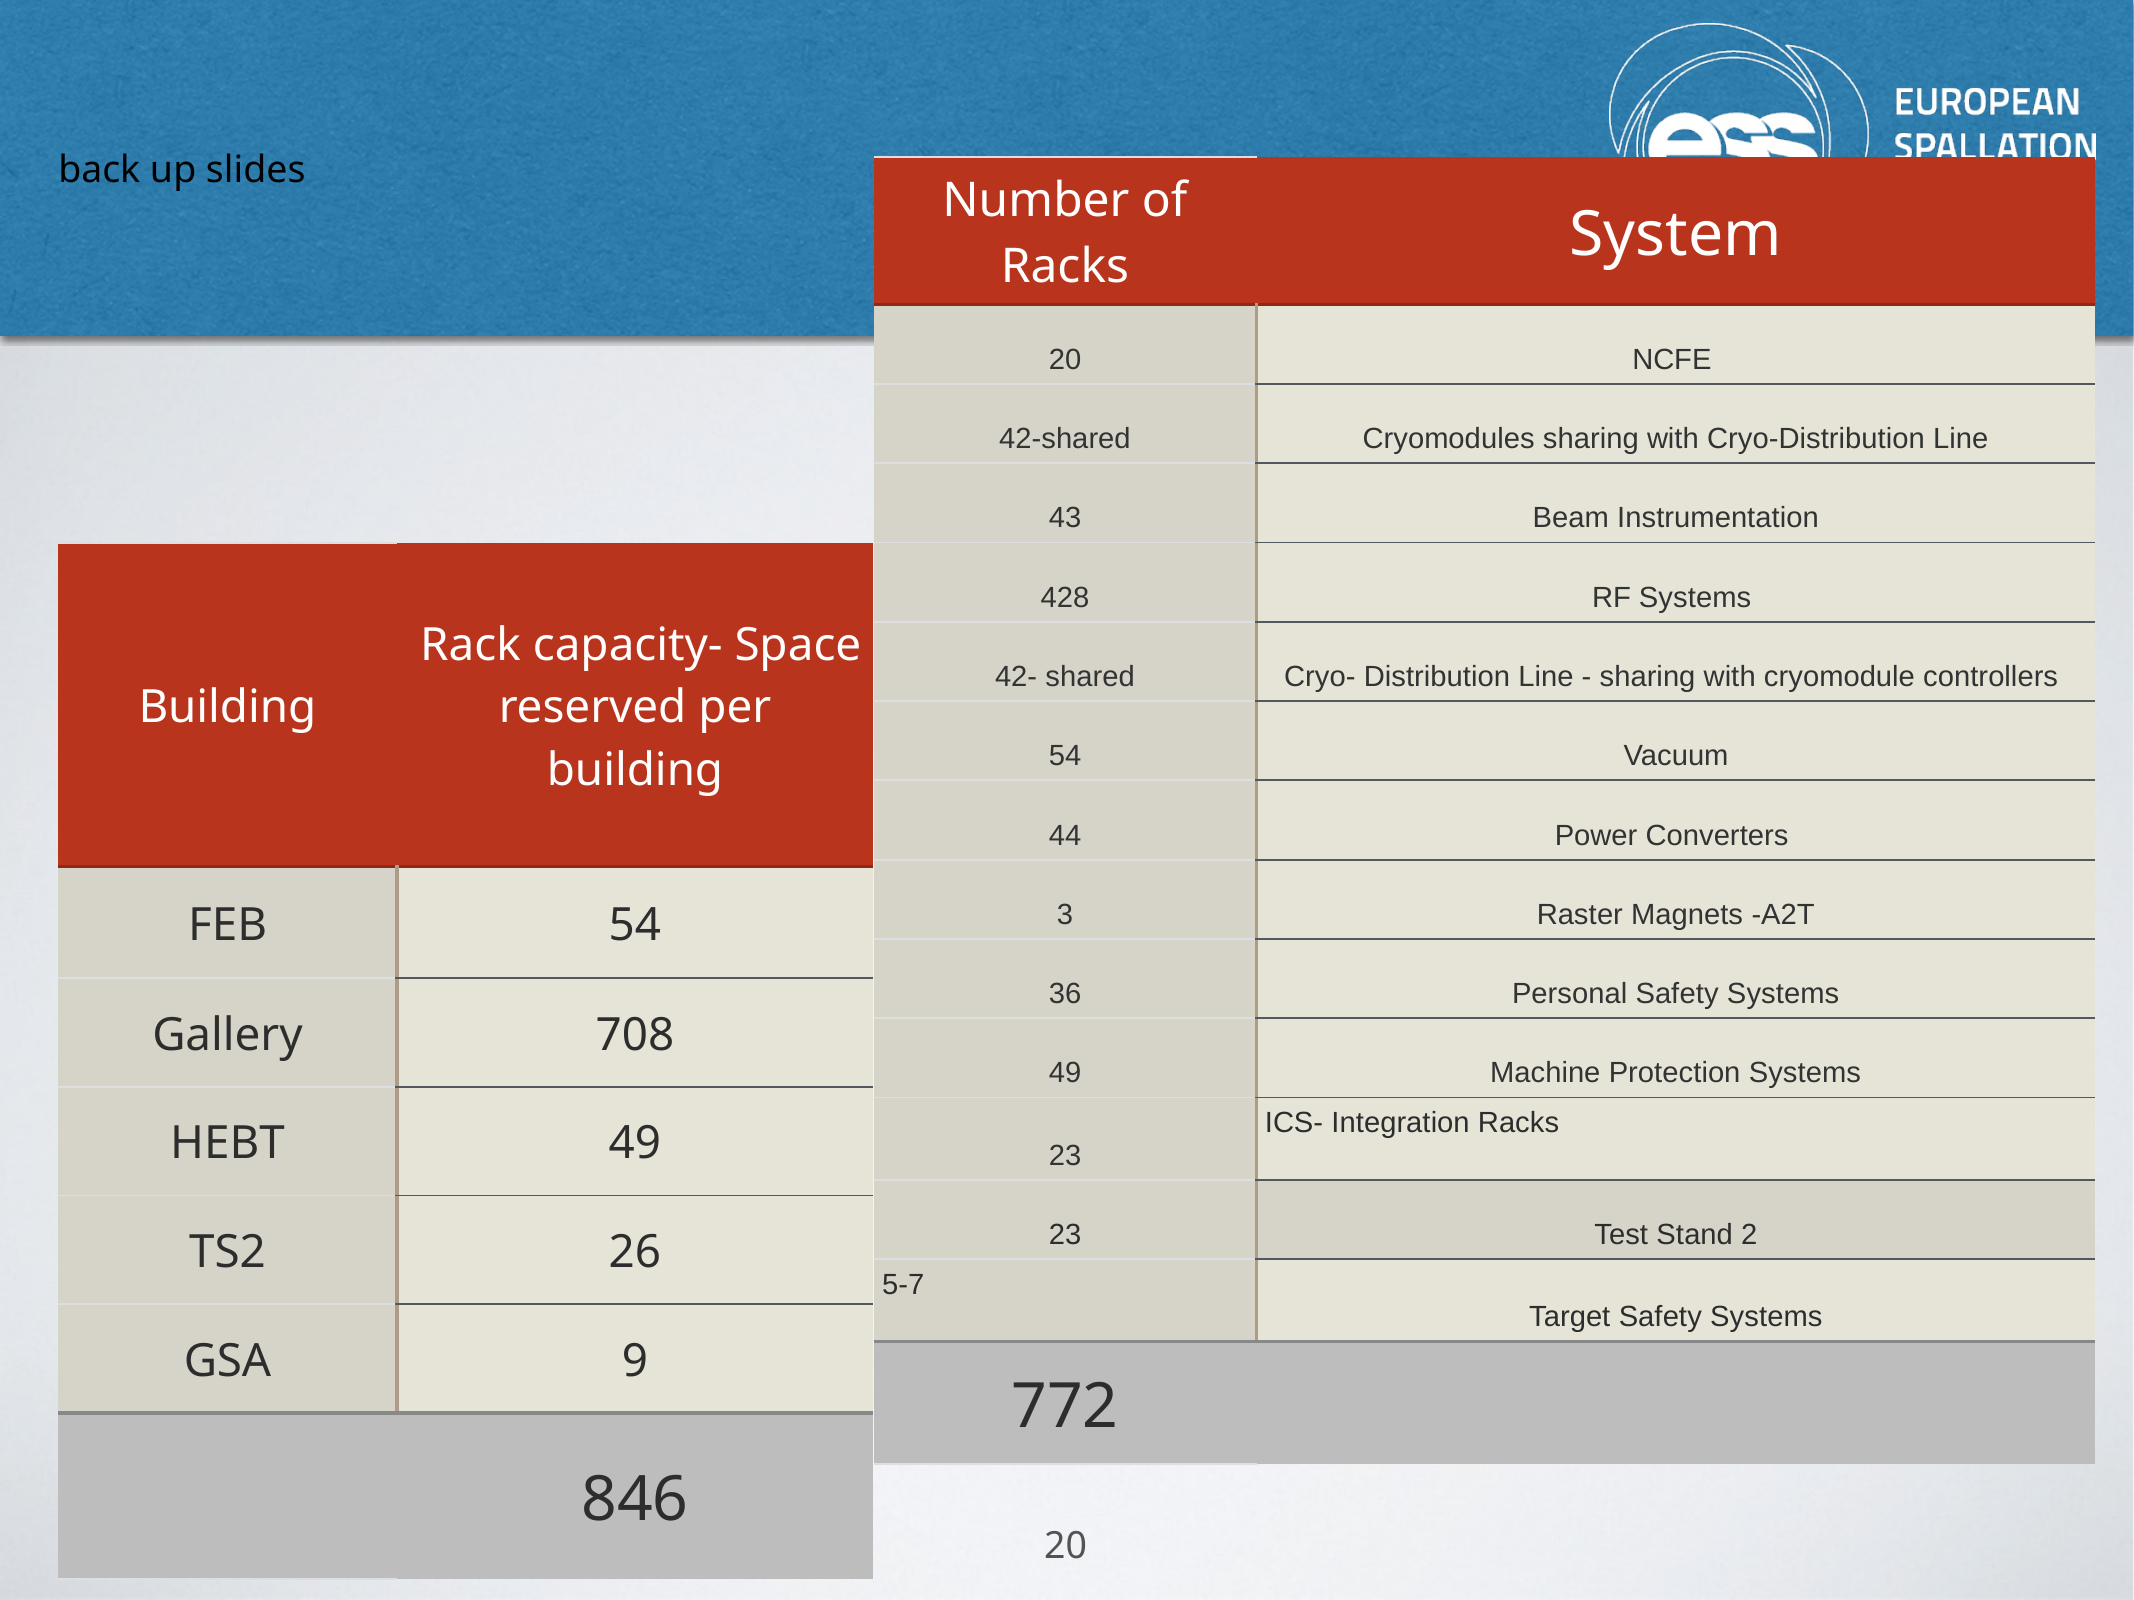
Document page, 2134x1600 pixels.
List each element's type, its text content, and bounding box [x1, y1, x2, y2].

table_cell Raster Magnets -A2T [1258, 861, 2095, 938]
table_cell TS2 [58, 1196, 395, 1303]
table_cell NCFE [1258, 306, 2095, 383]
table_cell Gallery [58, 979, 395, 1086]
table_cell 42-shared [874, 385, 1255, 462]
table_cell [1257, 1343, 2095, 1464]
table_cell Target Safety Systems [1258, 1260, 2095, 1340]
table_cell 23 [874, 1098, 1255, 1179]
table_cell 42- shared [874, 623, 1255, 700]
table_cell Power Converters [1258, 781, 2095, 859]
picture [0, 0, 2134, 1600]
table_cell 36 [874, 940, 1255, 1017]
table_cell 772 [874, 1343, 1257, 1463]
table_cell Test Stand 2 [1258, 1181, 2095, 1258]
table_cell [58, 1415, 397, 1578]
table_cell 44 [874, 781, 1255, 859]
table_header System [1257, 157, 2095, 303]
table_cell 3 [874, 861, 1255, 938]
title back up slides [57, 67, 1572, 269]
table_cell GSA [58, 1305, 395, 1411]
table_cell 846 [397, 1415, 873, 1579]
table_cell 43 [874, 464, 1255, 542]
table_cell HEBT [58, 1088, 395, 1195]
table_cell 49 [399, 1088, 873, 1195]
table_cell 54 [874, 702, 1255, 779]
table_header Building [58, 544, 397, 865]
table_cell Machine Protection Systems [1258, 1019, 2095, 1097]
table_cell 49 [874, 1019, 1255, 1097]
table_cell Cryomodules sharing with Cryo-Distribution Line [1258, 385, 2095, 462]
table_cell 54 [399, 868, 873, 977]
table_cell 428 [874, 543, 1255, 621]
table_cell Personal Safety Systems [1258, 940, 2095, 1017]
table_cell 5-7 [874, 1260, 1255, 1340]
table_cell 26 [399, 1196, 873, 1303]
table_cell 708 [399, 979, 873, 1086]
table_cell 23 [874, 1181, 1255, 1258]
table_cell Cryo- Distribution Line - sharing with cryomodule controllers [1258, 623, 2095, 700]
table_header Rack capacity- Space reserved per building [397, 543, 873, 865]
table_cell Beam Instrumentation [1258, 464, 2095, 542]
table_cell Vacuum [1258, 702, 2095, 779]
table_cell ICS- Integration Racks [1258, 1098, 2095, 1179]
table_header Number of Racks [874, 158, 1257, 303]
table_cell RF Systems [1258, 543, 2095, 621]
slide_number 20 [1036, 1520, 1095, 1580]
table_cell FEB [58, 868, 395, 977]
table_cell 9 [399, 1305, 873, 1411]
table_cell 20 [874, 306, 1255, 383]
